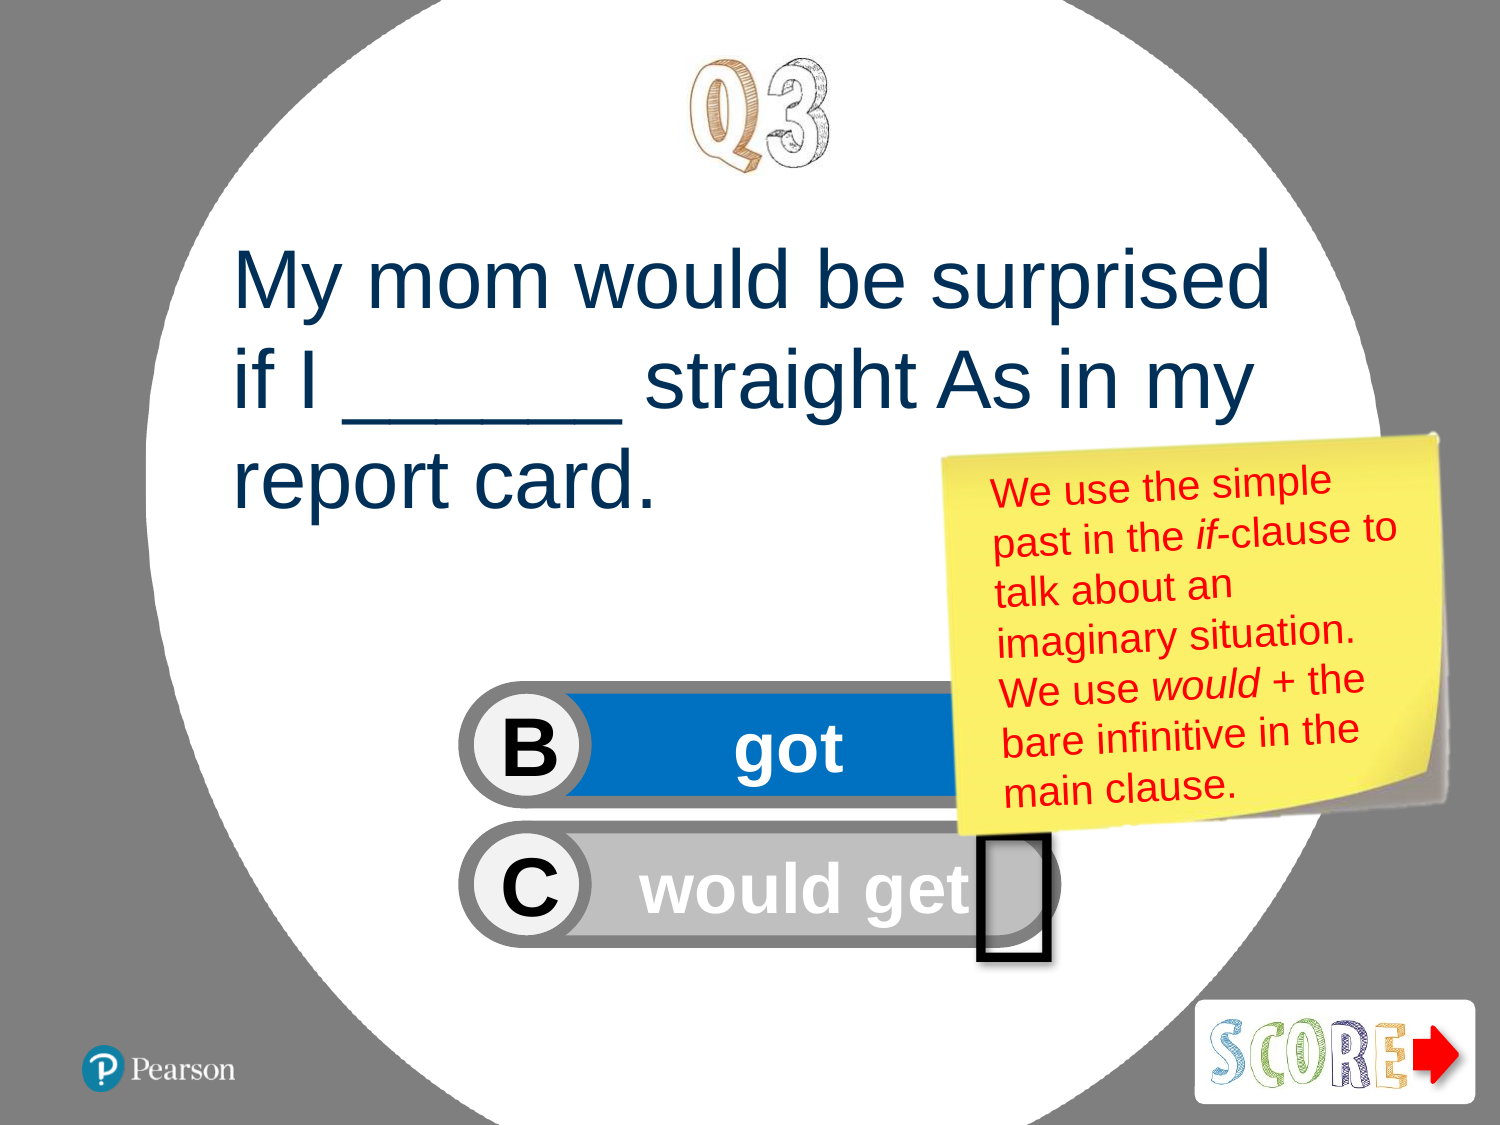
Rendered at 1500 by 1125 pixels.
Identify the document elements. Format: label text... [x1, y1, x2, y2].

picture [82, 0, 1500, 1125]
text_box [840, 349, 1500, 918]
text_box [1194, 999, 1476, 1105]
text_box  [959, 927, 1113, 999]
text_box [464, 825, 1056, 942]
text_box [1176, 984, 1500, 1125]
text_box My mom would be surprised if I ______ straight As in my report card. [232, 224, 1296, 526]
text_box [464, 685, 835, 803]
